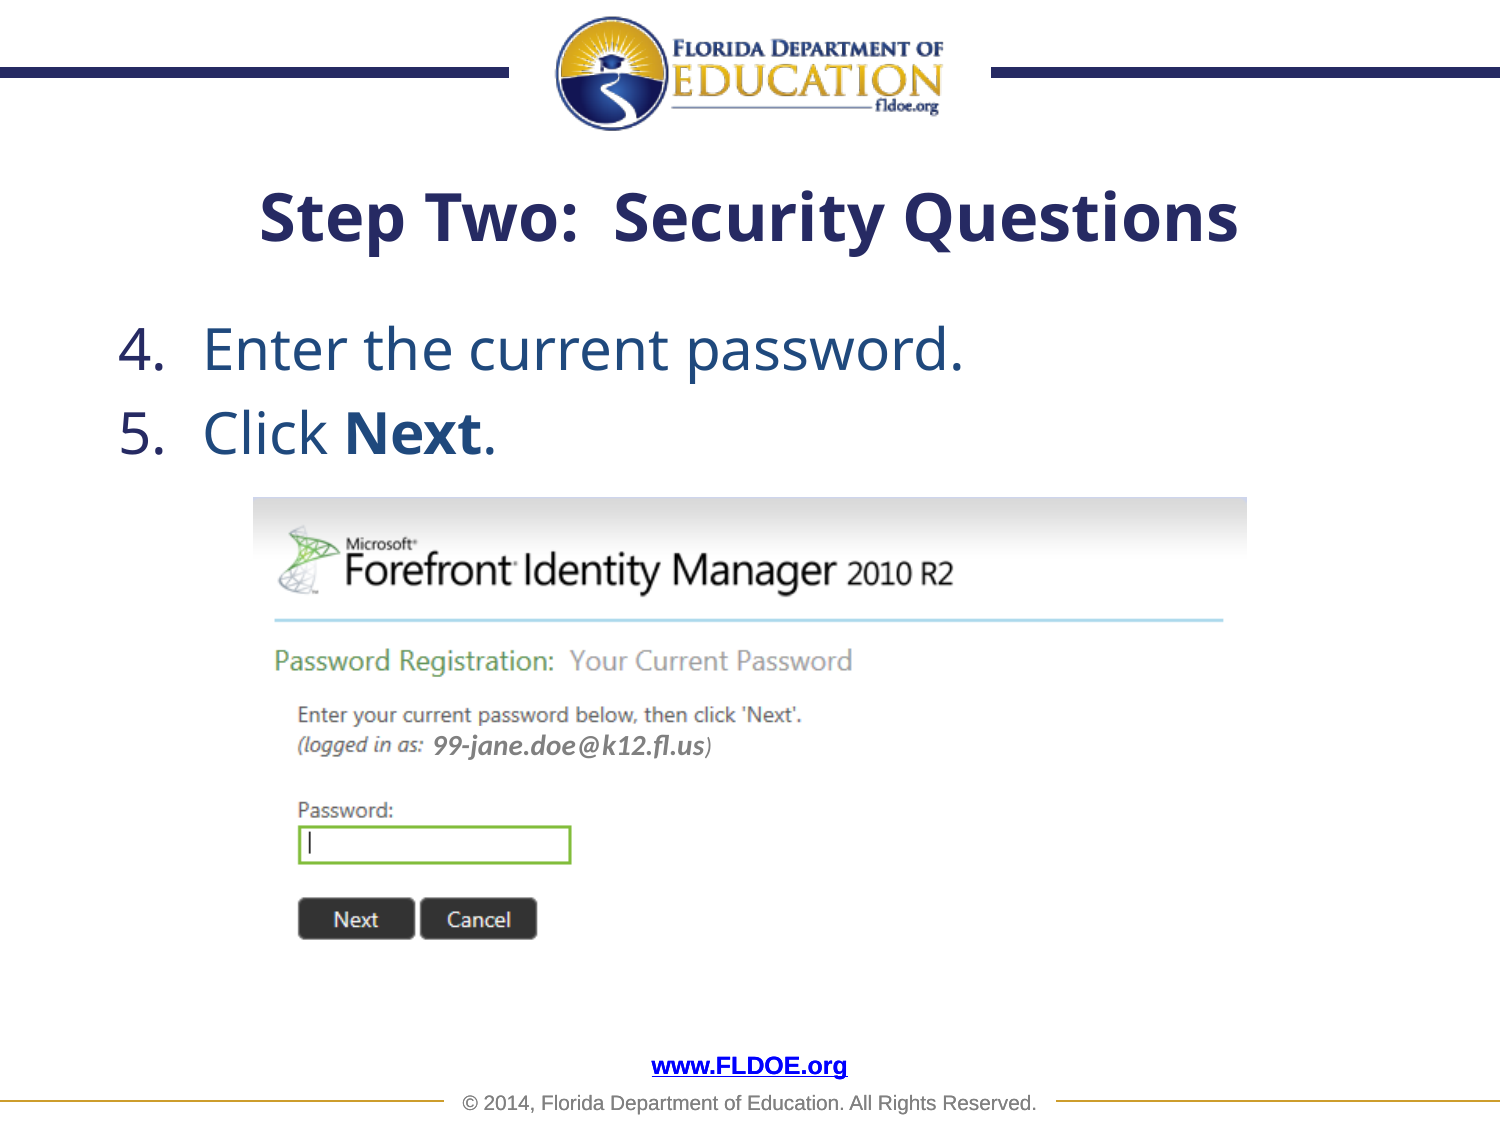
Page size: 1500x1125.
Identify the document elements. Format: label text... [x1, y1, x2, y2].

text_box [253, 497, 1247, 965]
list Enter the current password. Click Next. [103, 312, 1397, 1028]
picture [538, 3, 962, 145]
title Step Two: Security Questions [103, 158, 1397, 264]
